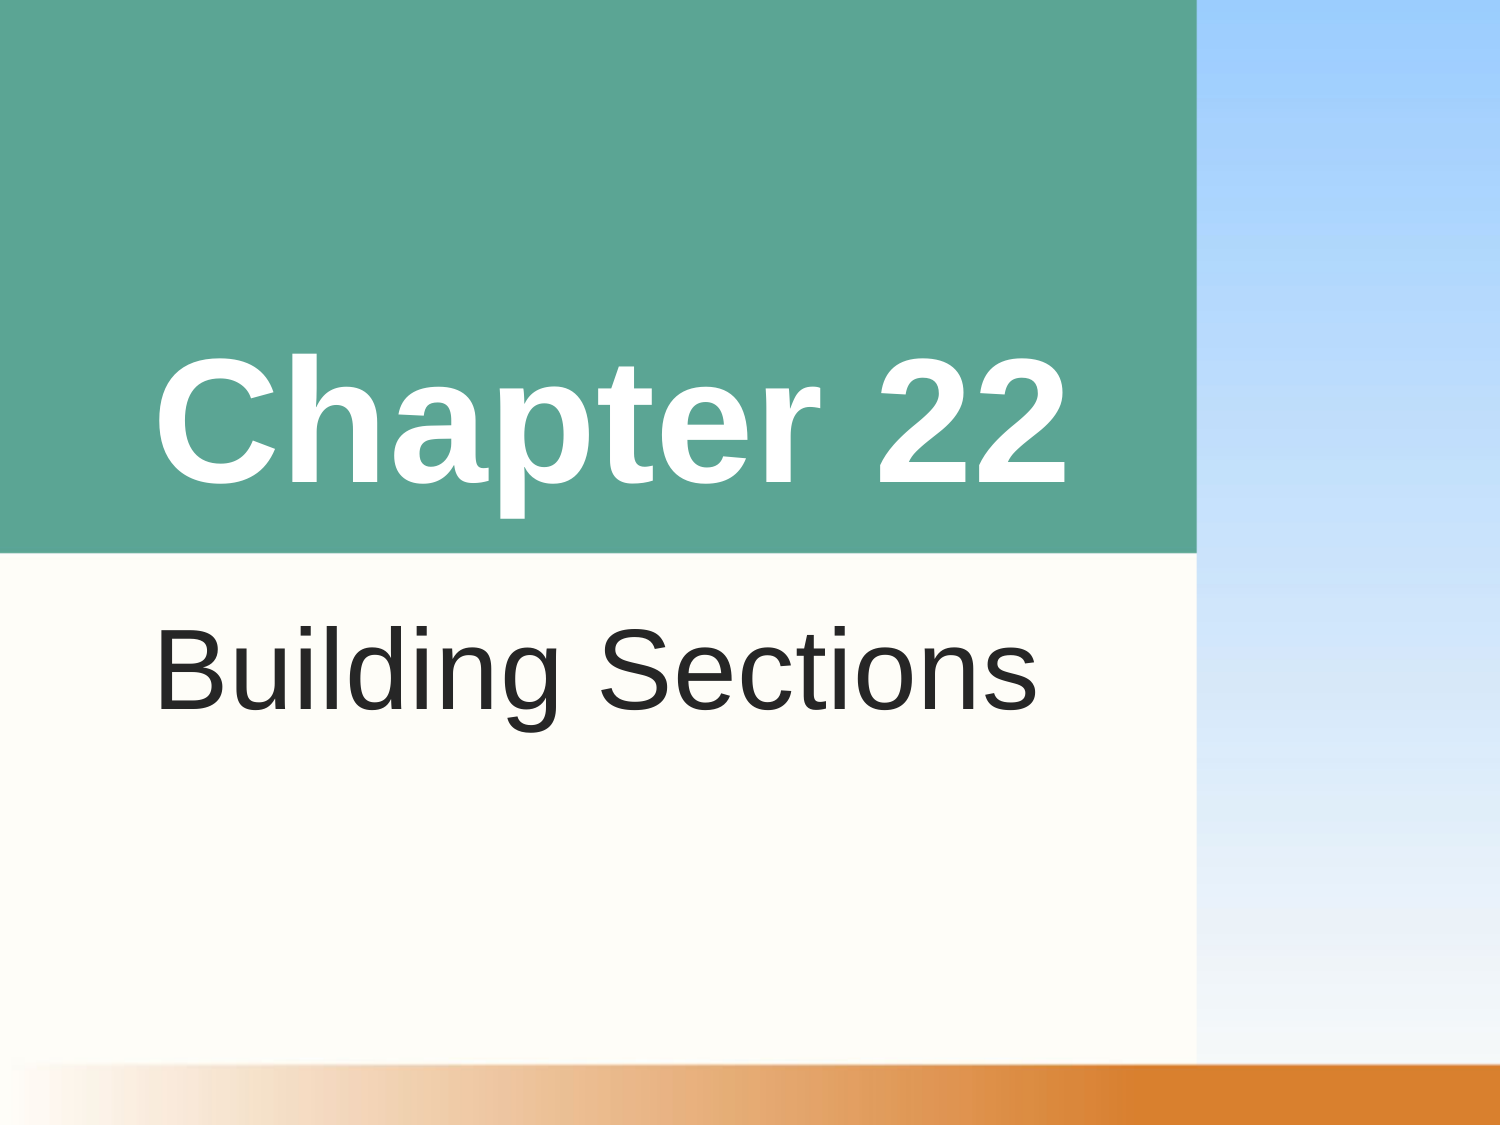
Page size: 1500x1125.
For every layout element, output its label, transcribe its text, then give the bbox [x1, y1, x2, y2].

list Building Sections [137, 587, 1175, 1000]
picture [0, 0, 1500, 1125]
list Chapter 22 [137, 212, 1100, 525]
